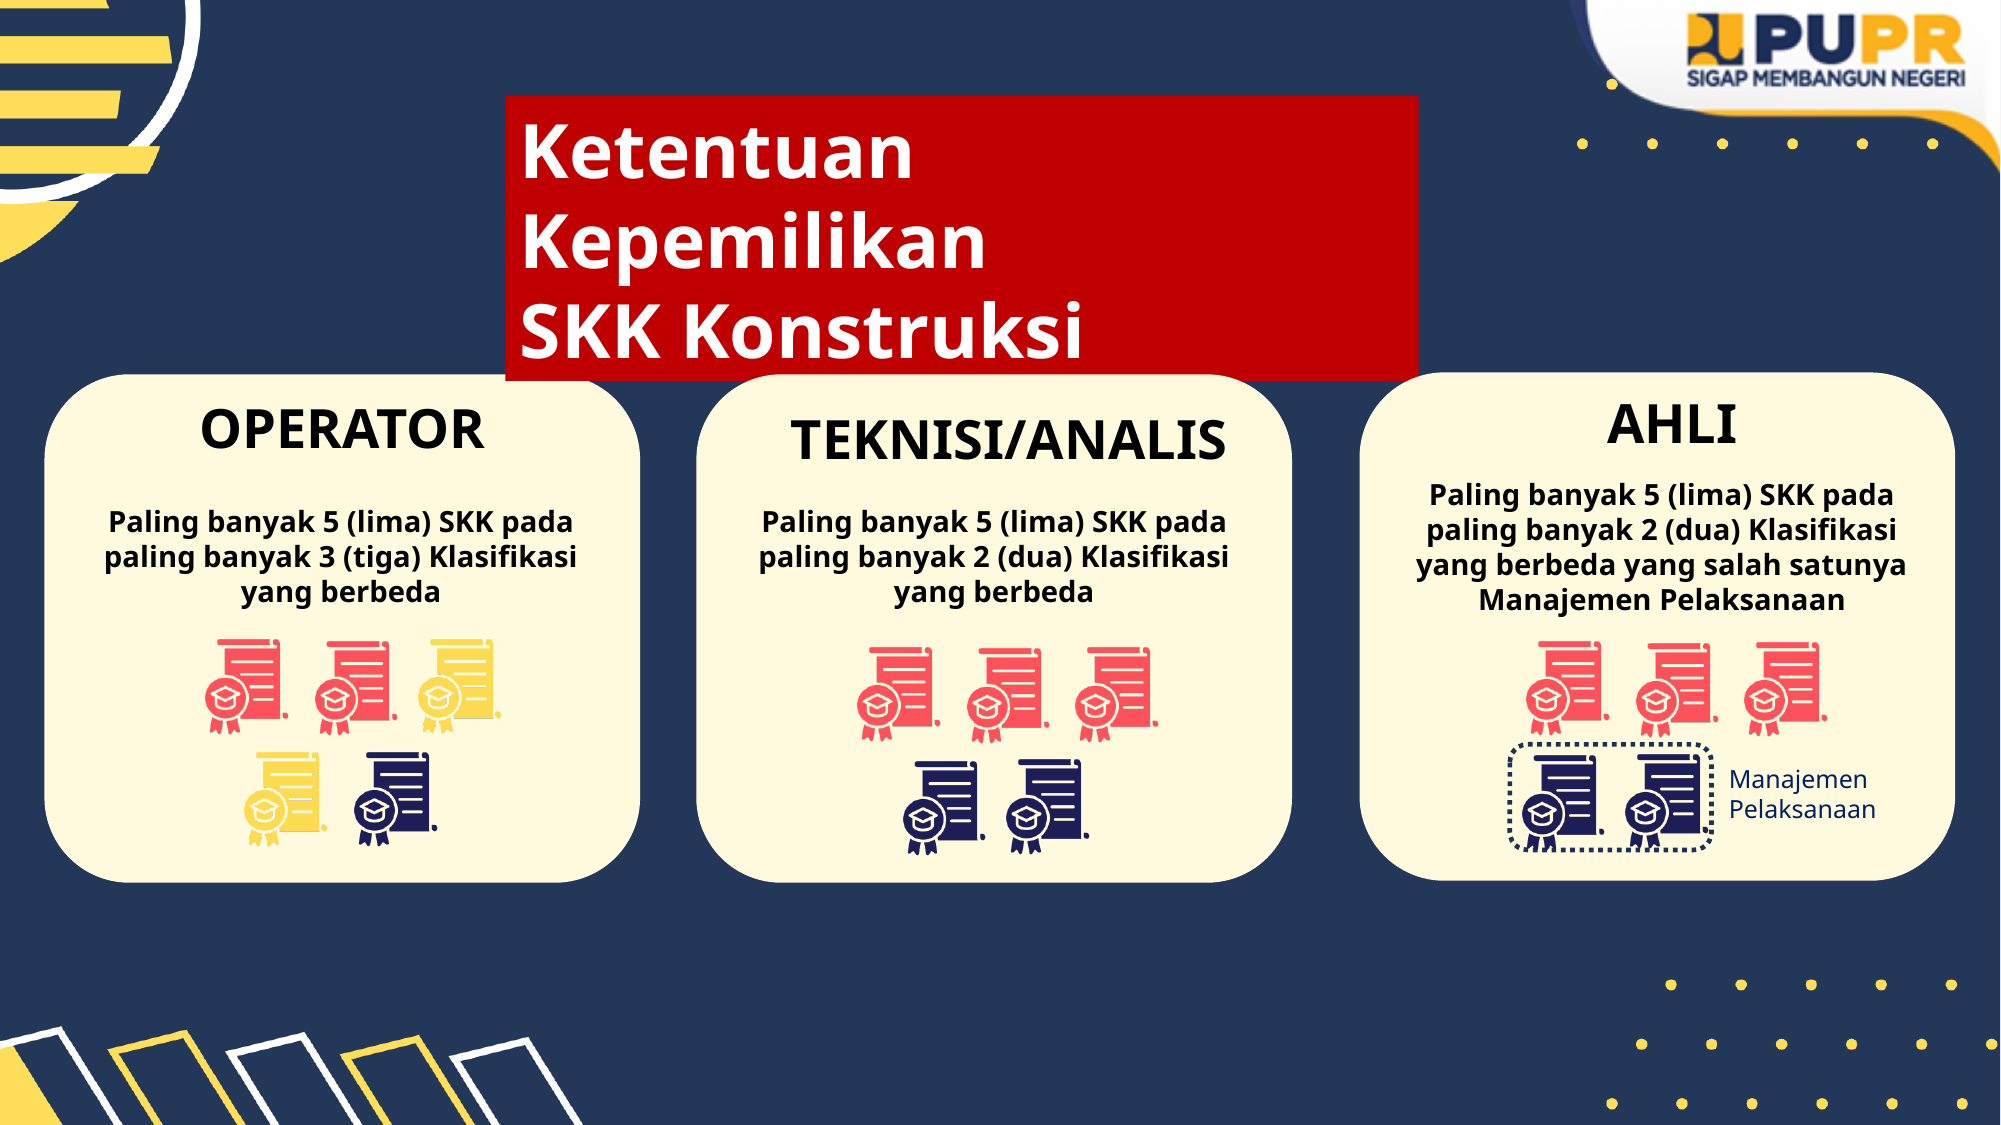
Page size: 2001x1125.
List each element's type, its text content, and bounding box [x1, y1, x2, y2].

text_box Paling banyak 5 (lima) SKK pada paling banyak 2 (dua) Klasifikasi yang berbeda yang salah satunya Manajemen Pelaksanaan [1395, 469, 1929, 624]
text_box Manajemen Pelaksanaan [1723, 756, 1992, 832]
text_box [43, 373, 642, 884]
text_box Paling banyak 5 (lima) SKK pada paling banyak 2 (dua) Klasifikasi yang berbeda [727, 495, 1261, 616]
text_box OPERATOR [149, 387, 535, 468]
text_box Ketentuan Kepemilikan SKK Konstruksi [505, 96, 1419, 381]
text_box Paling banyak 5 (lima) SKK pada paling banyak 3 (tiga) Klasifikasi yang berbeda [74, 495, 608, 616]
picture [0, 0, 2001, 1125]
text_box [1516, 743, 1701, 747]
text_box [695, 373, 1294, 884]
text_box [1358, 371, 1957, 882]
text_box TEKNISI/ANALIS [763, 397, 1255, 478]
text_box AHLI [1427, 381, 1918, 462]
